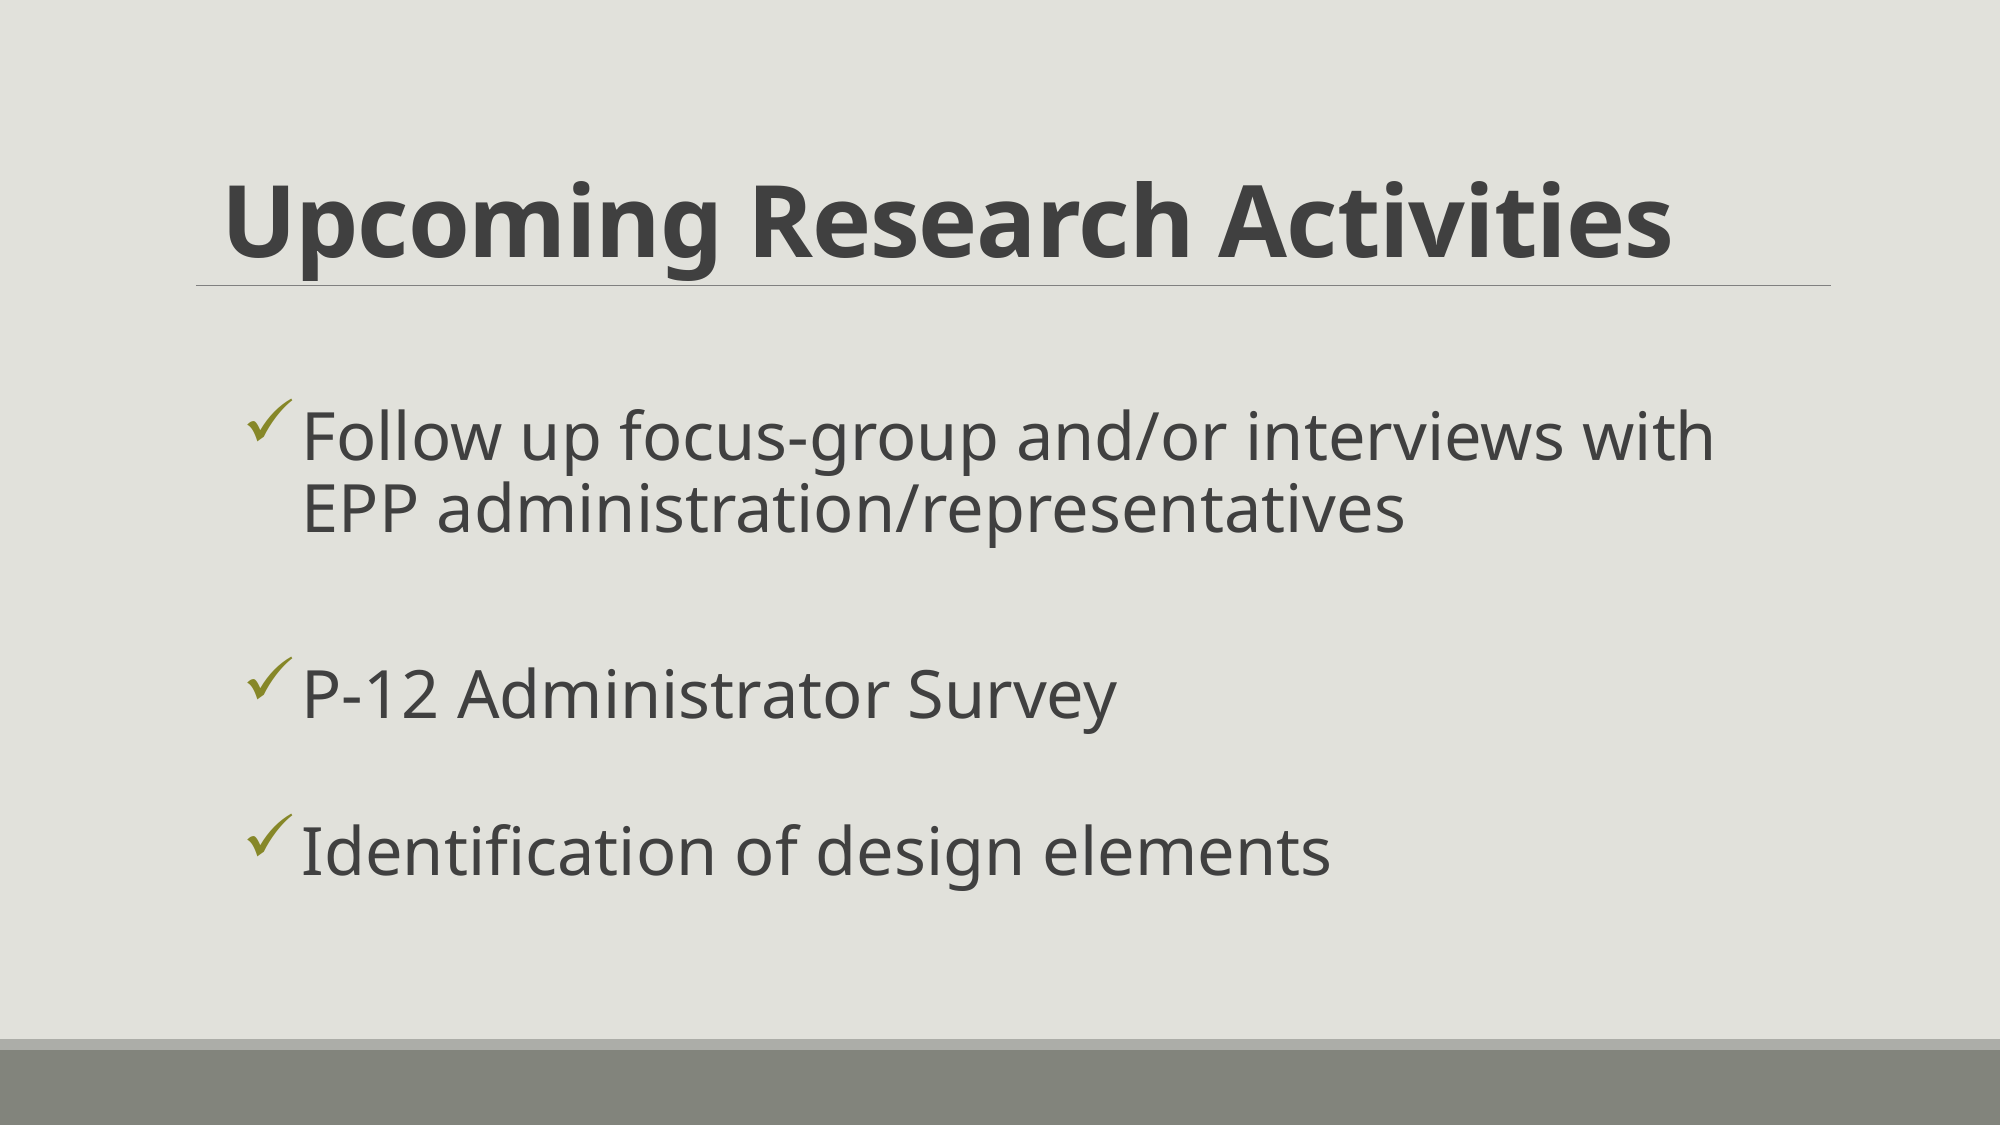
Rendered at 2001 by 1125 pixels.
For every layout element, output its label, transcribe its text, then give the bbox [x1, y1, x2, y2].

list Follow up focus-group and/or interviews with EPP administration/representatives P-12 Administrator Survey Identification of design elements [180, 302, 1830, 963]
title Upcoming Research Activities [180, 47, 1830, 285]
